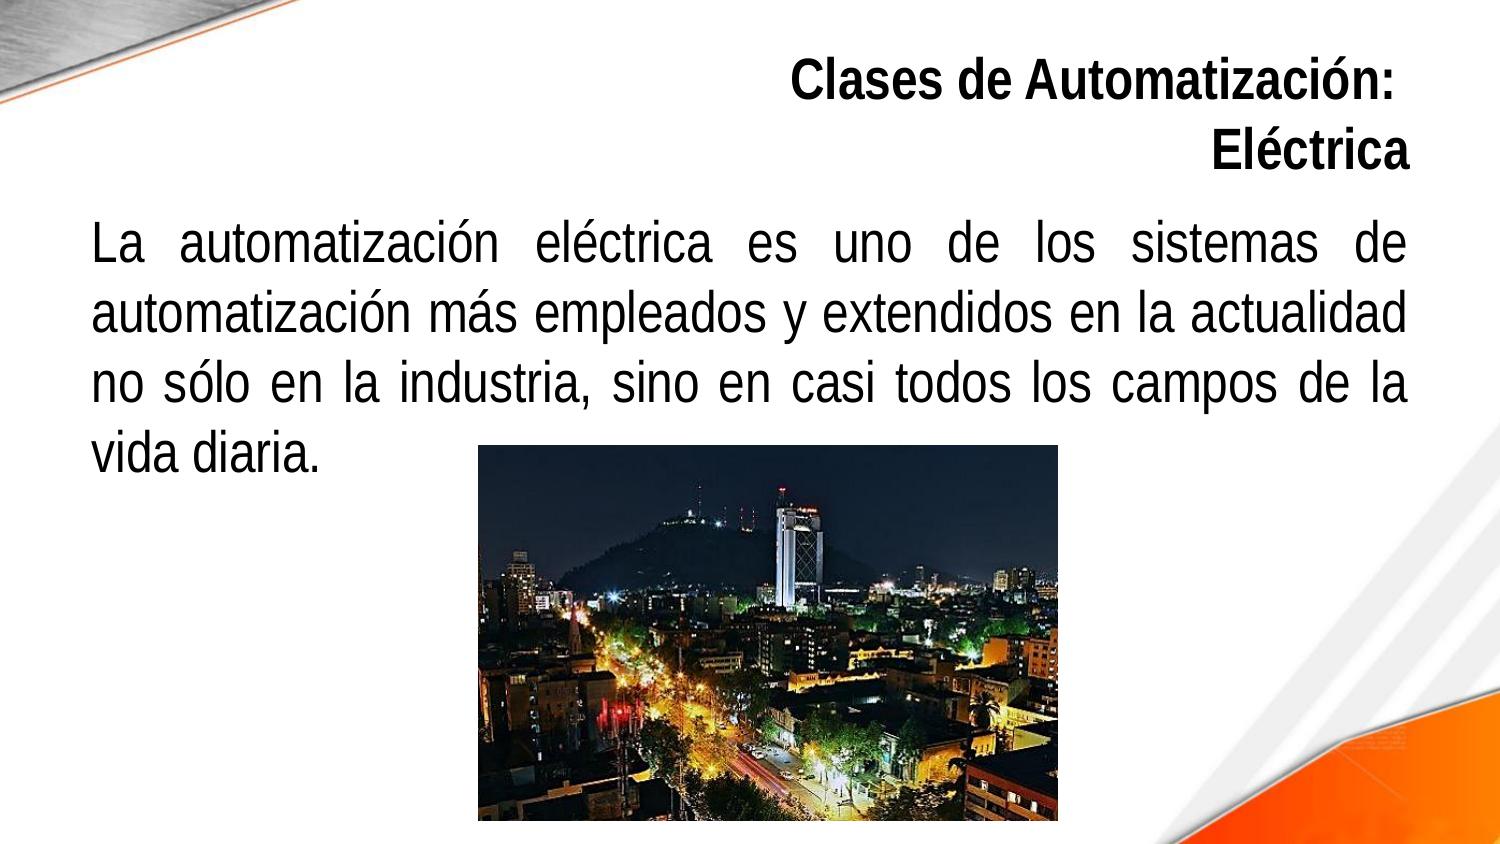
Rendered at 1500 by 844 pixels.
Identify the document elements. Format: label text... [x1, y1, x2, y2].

list La automatización eléctrica es uno de los sistemas de automatización más empleados y extendidos en la actualidad no sólo en la industria, sino en casi todos los campos de la vida diaria. [76, 196, 1424, 706]
picture [0, 0, 1500, 844]
title Clases de Automatización: Eléctrica [75, 33, 1425, 175]
